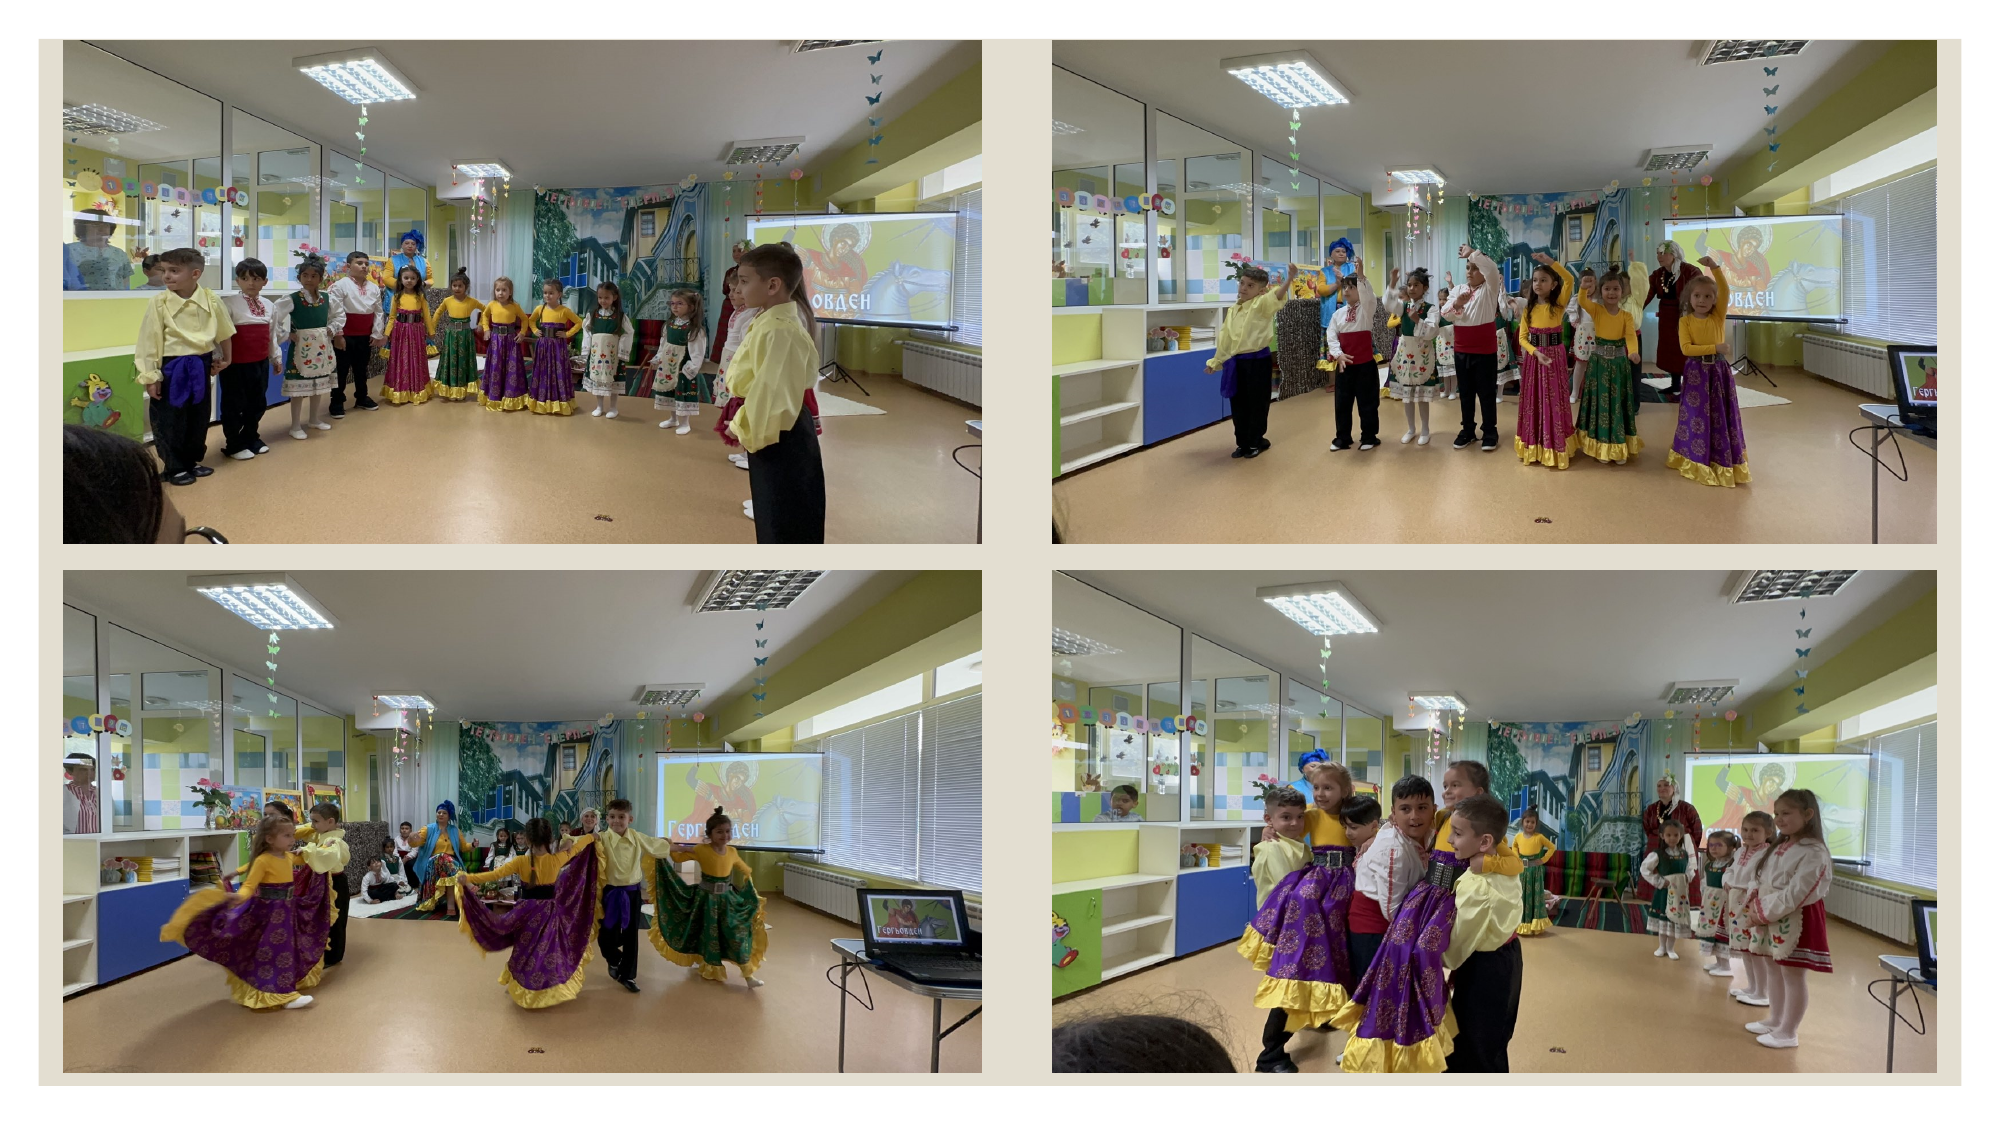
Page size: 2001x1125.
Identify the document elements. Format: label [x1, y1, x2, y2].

picture [1052, 570, 1937, 1073]
list [63, 40, 982, 544]
picture [1052, 40, 1937, 544]
picture [63, 570, 982, 1073]
